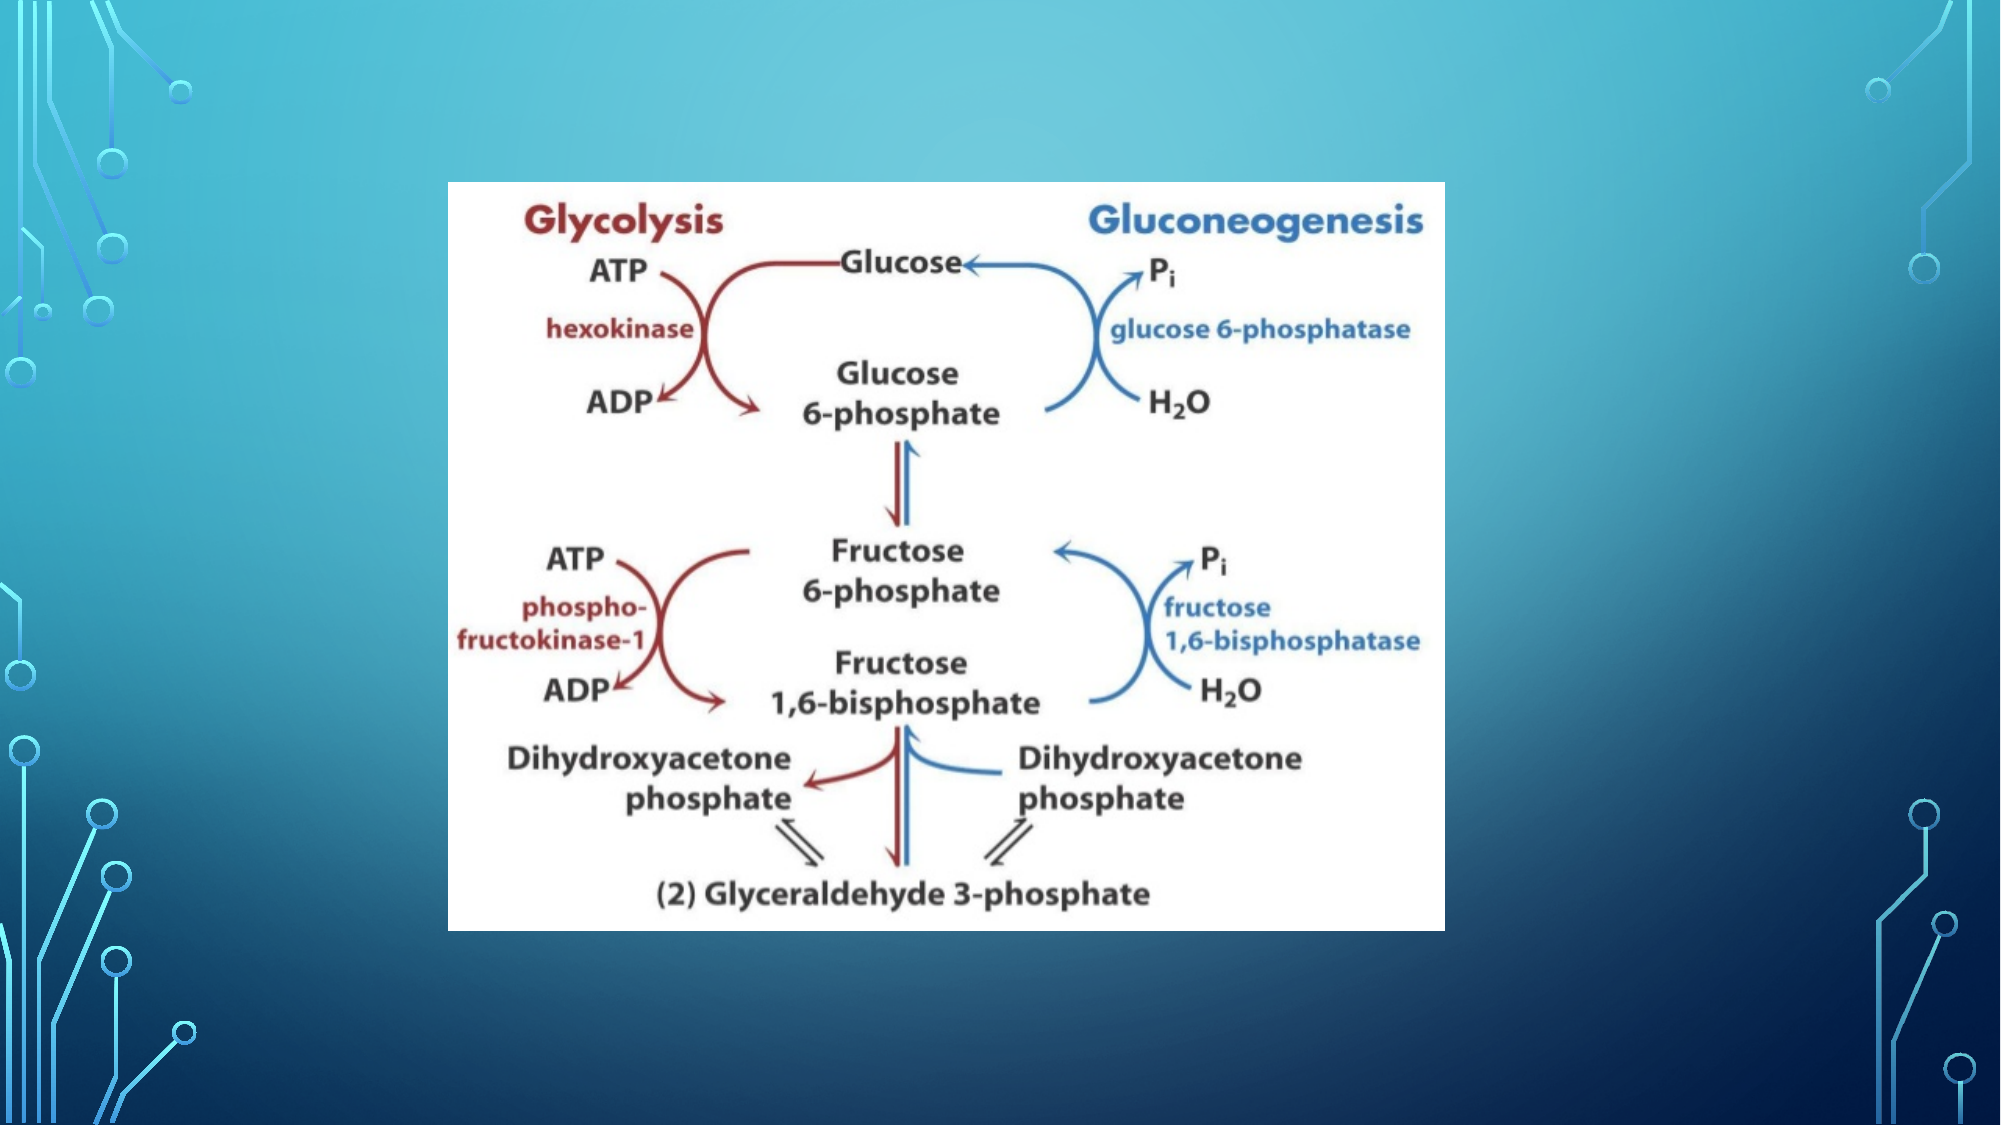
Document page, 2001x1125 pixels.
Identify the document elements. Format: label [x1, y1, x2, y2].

picture [447, 181, 1446, 931]
